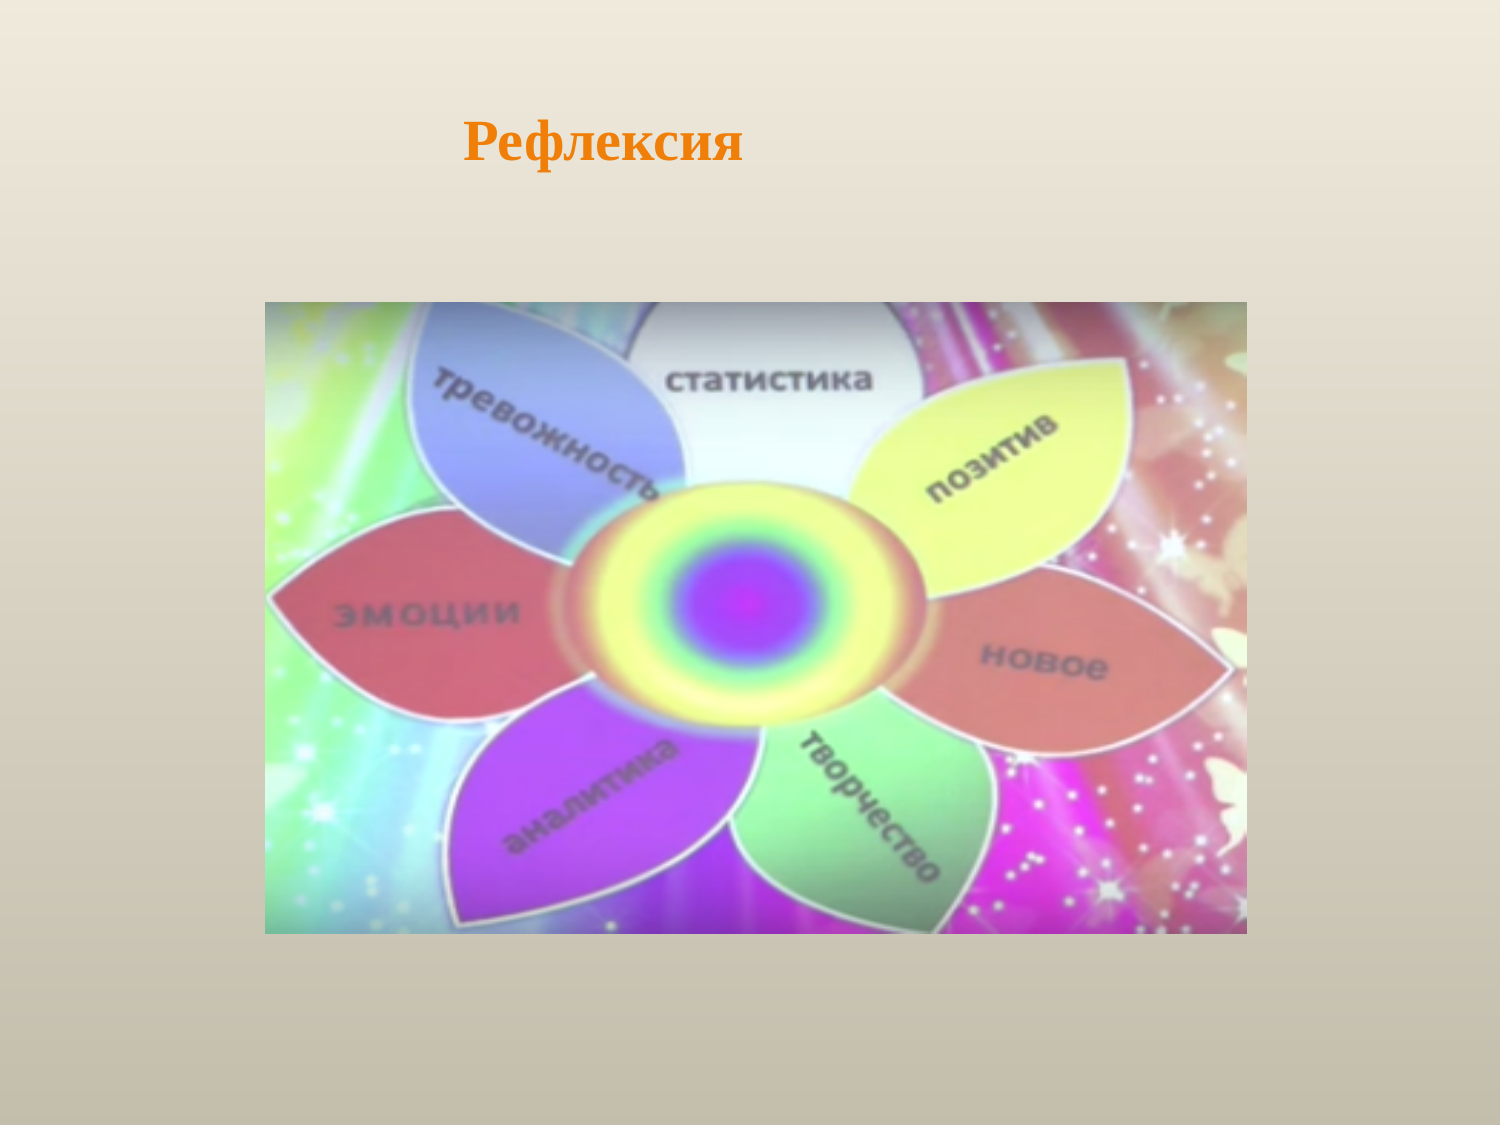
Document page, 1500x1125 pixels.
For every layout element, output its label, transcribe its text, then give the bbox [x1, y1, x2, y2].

picture [265, 302, 1247, 934]
list Рефлексия [82, 86, 1425, 774]
